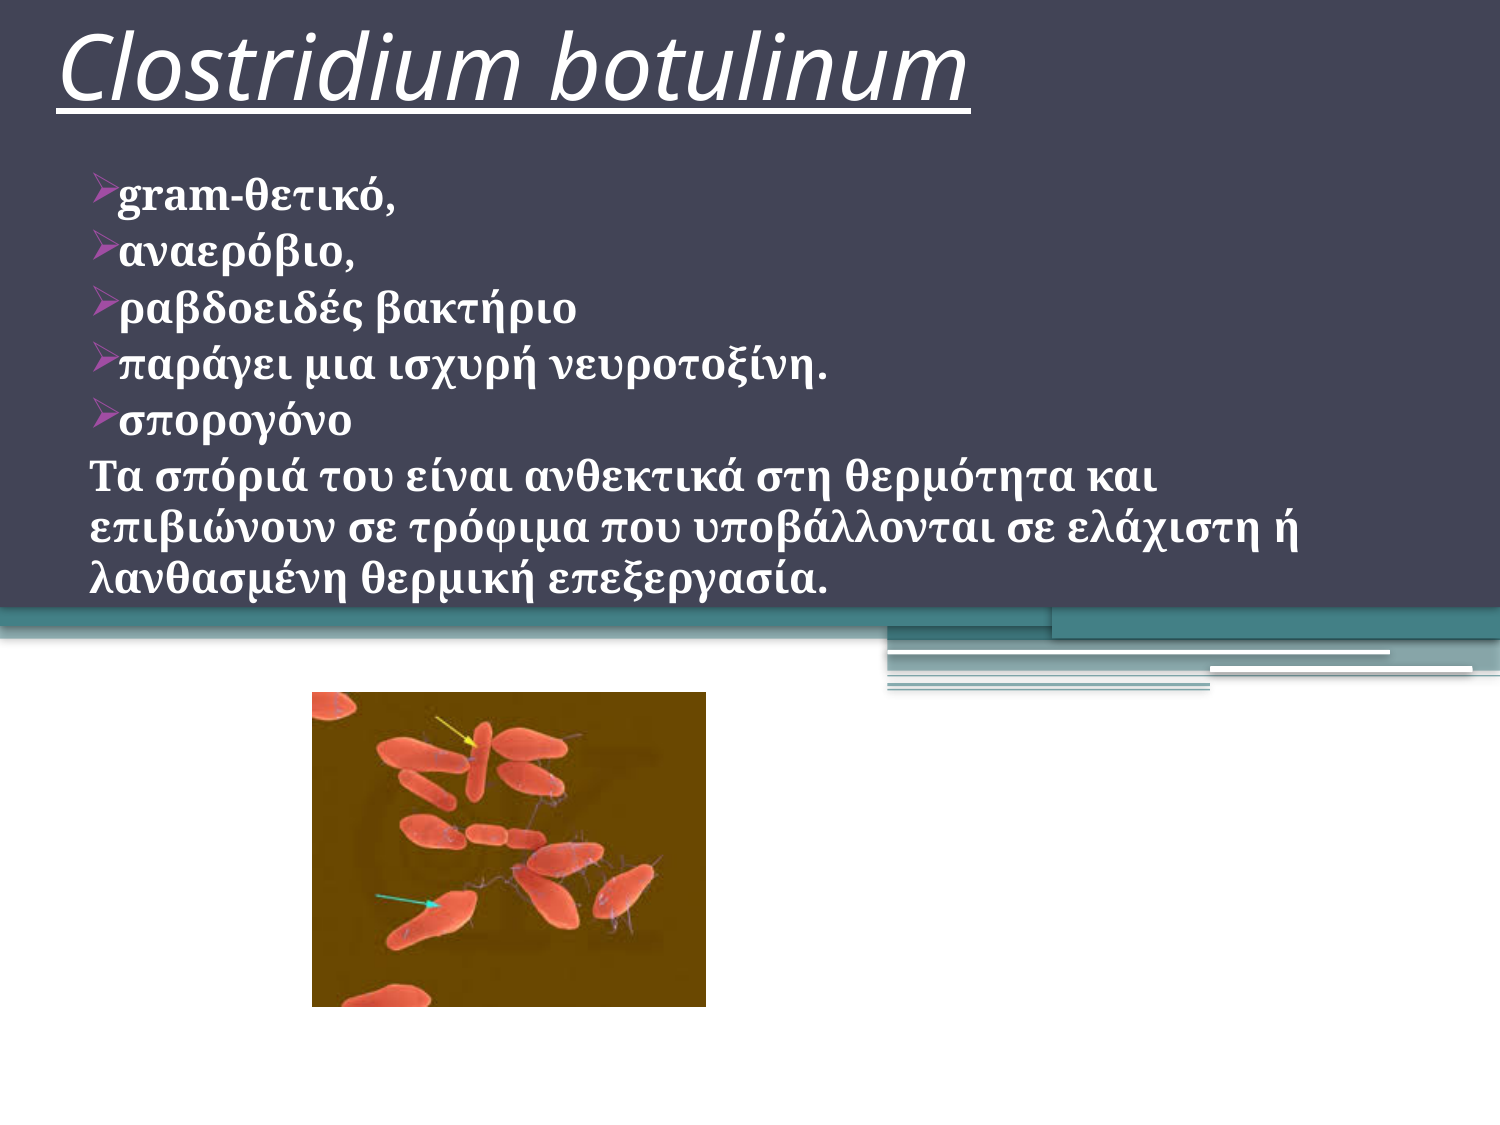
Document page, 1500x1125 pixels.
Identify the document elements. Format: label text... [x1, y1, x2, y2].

subtitle gram-θετικό, αναερόβιο, ραβδοειδές βακτήριο παράγει μια ισχυρή νευροτοξίνη. σπορογόνο Τα σπόριά του είναι ανθεκτικά στη θερμότητα και επιβιώνουν σε τρόφιμα που υποβάλλονται σε ελάχιστη ή λανθασμένη θερμική επεξεργασία. [64, 160, 1388, 615]
title Clostridium botulinum [41, 0, 1392, 237]
picture [312, 692, 706, 1007]
